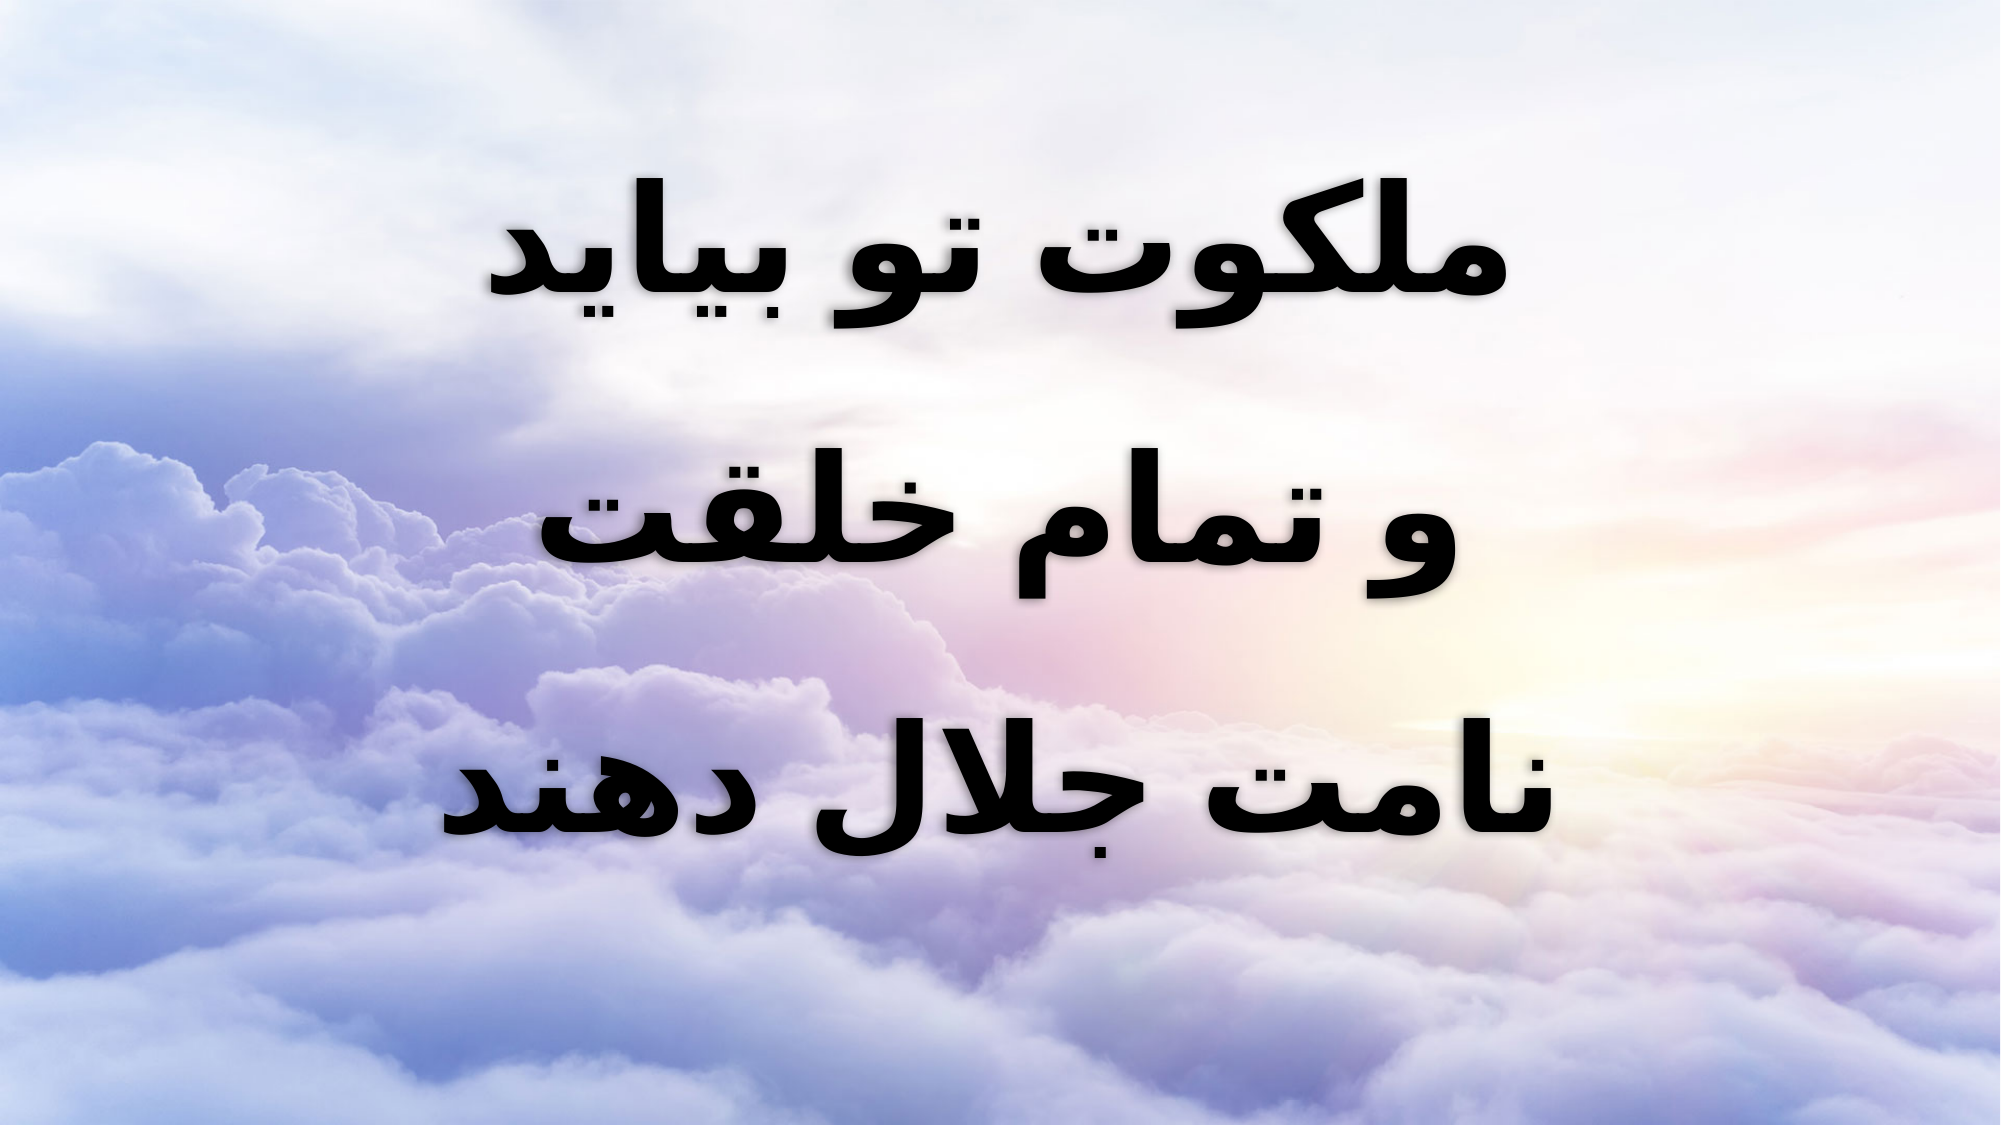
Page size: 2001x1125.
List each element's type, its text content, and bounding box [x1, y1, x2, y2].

text_box ملکوت تو بیاید و تمام خلقت نامت جلال دهند [0, 0, 2000, 870]
picture [0, 0, 2001, 1125]
